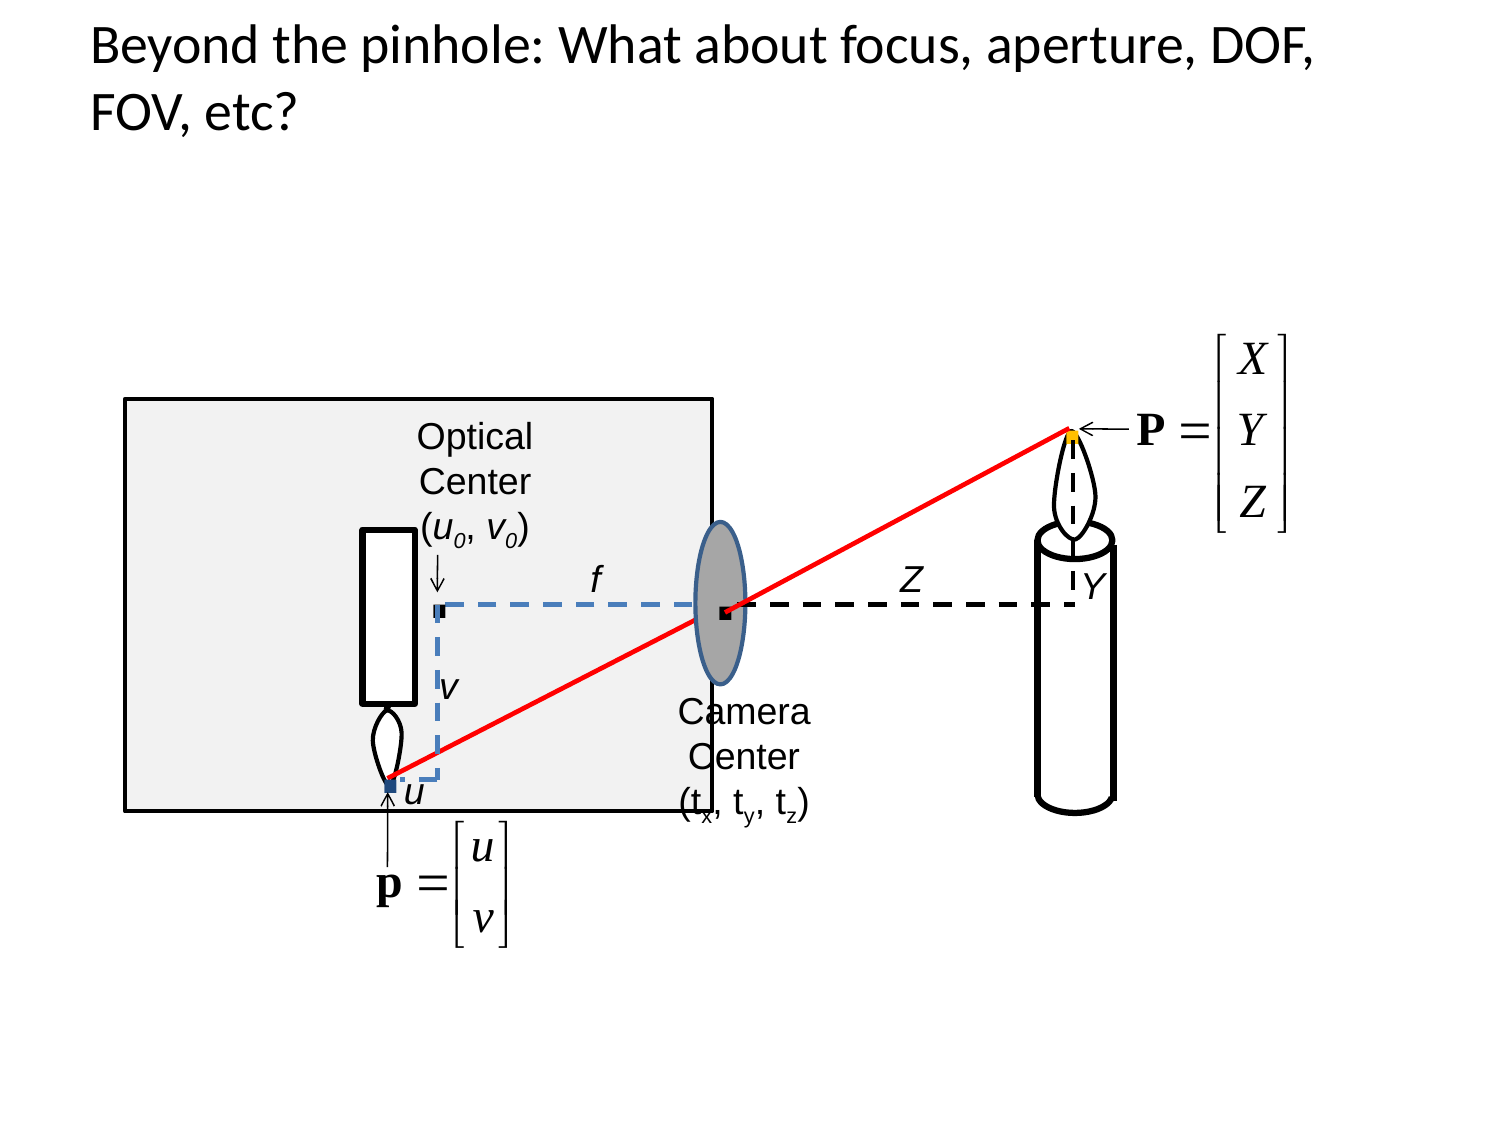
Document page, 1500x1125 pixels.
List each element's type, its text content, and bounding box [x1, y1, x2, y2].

title Beyond the pinhole: What about focus, aperture, DOF, FOV, etc? [74, 0, 1426, 151]
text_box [124, 312, 1305, 957]
